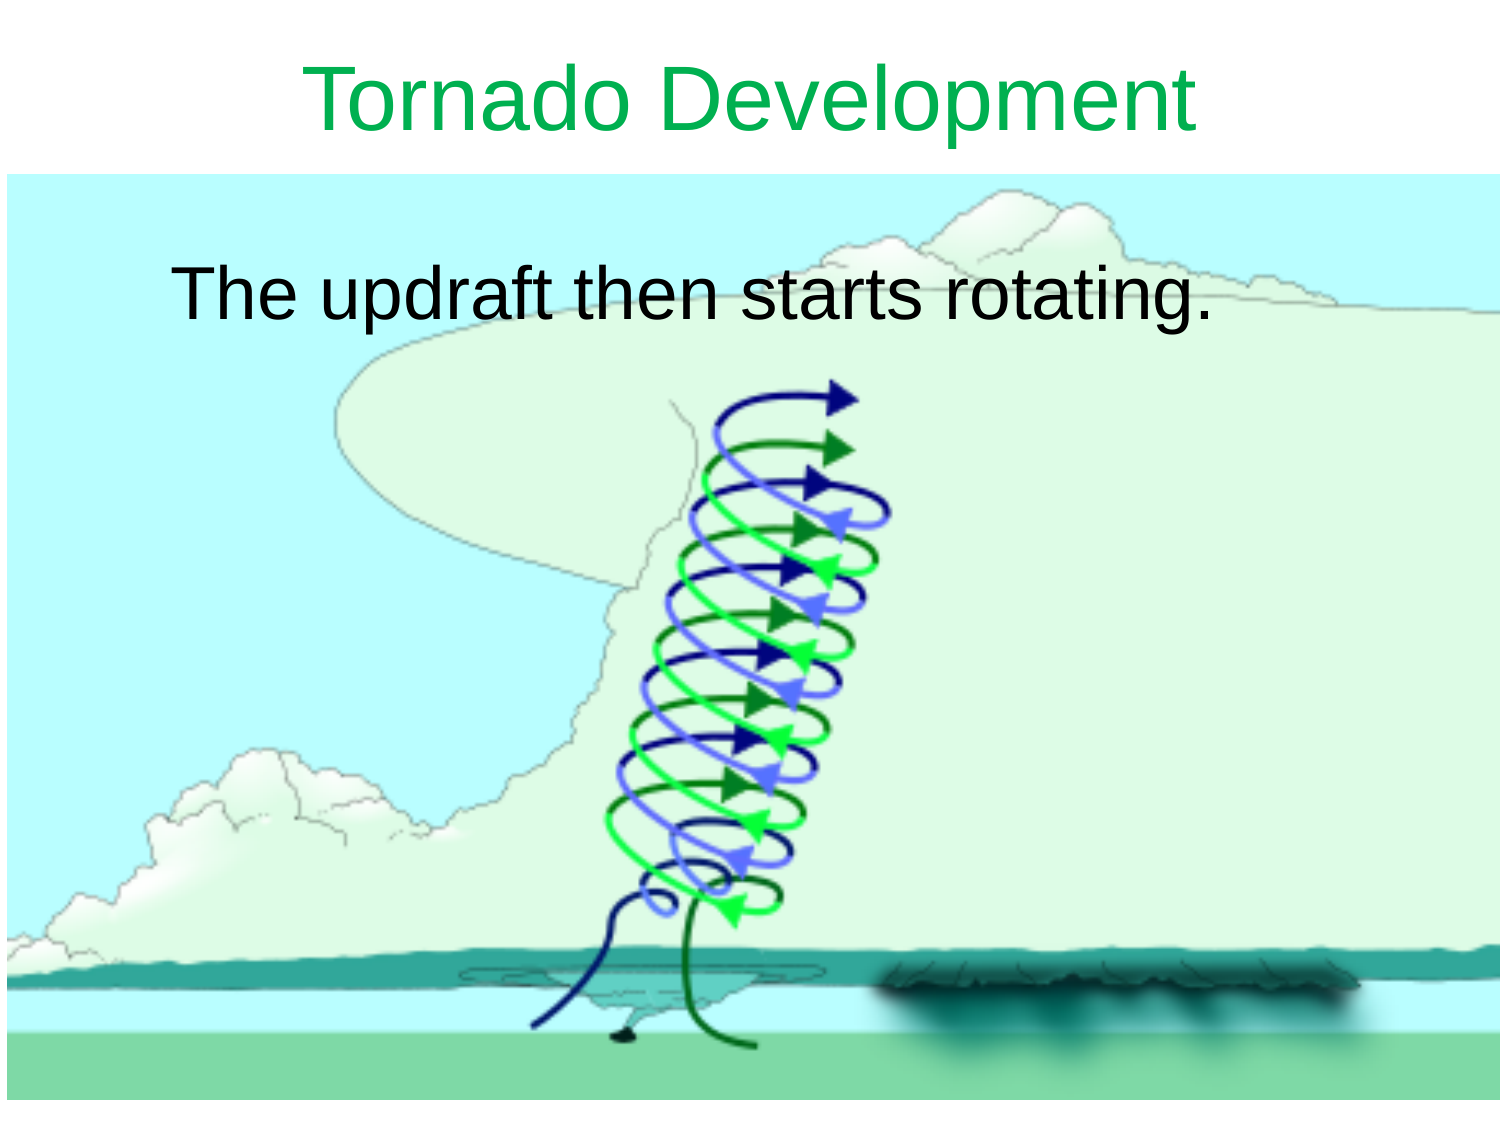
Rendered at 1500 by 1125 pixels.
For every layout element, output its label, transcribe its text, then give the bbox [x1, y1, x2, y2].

title Tornado Development [75, 24, 1425, 163]
picture [7, 174, 1500, 1101]
